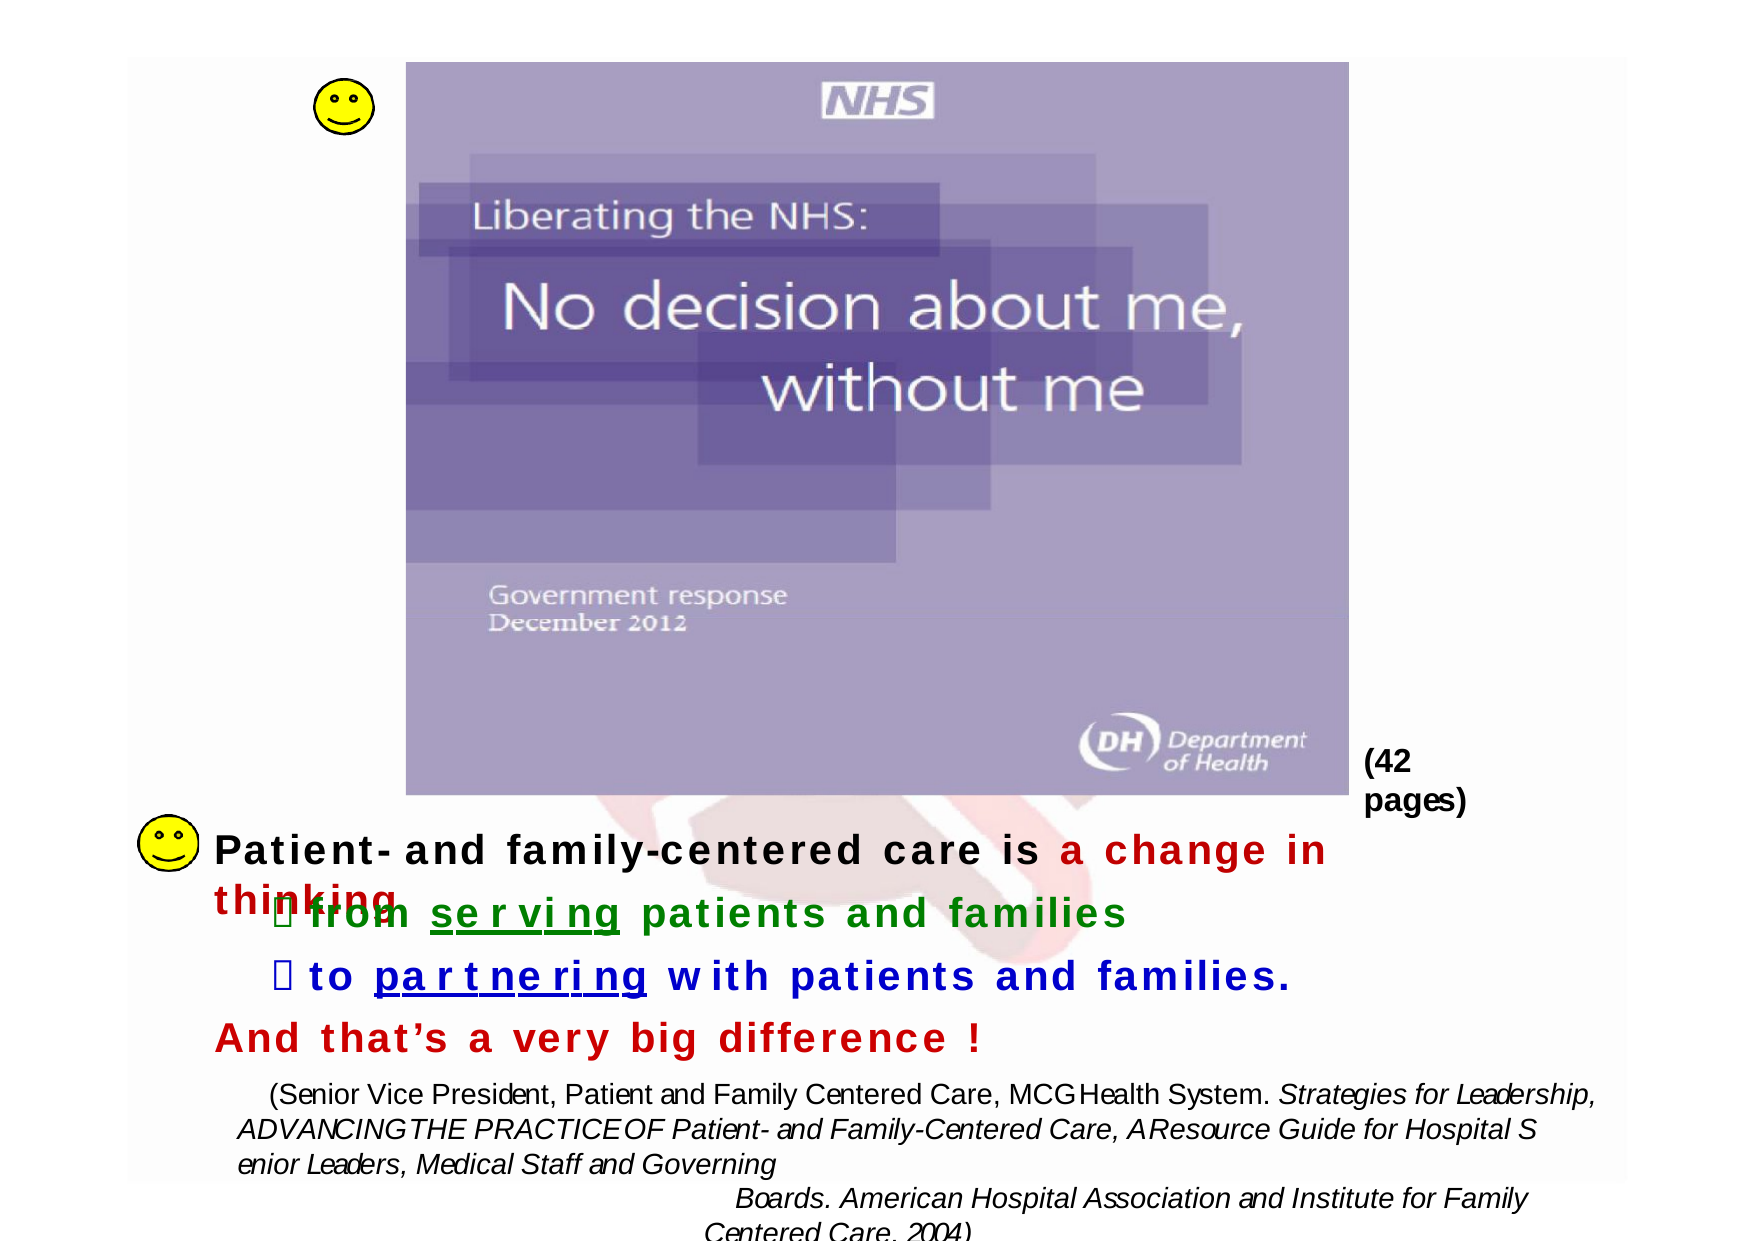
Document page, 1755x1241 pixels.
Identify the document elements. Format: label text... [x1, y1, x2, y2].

text_box [327, 117, 361, 126]
text_box (42 pages) [1361, 738, 1503, 819]
text_box [349, 94, 358, 103]
text_box Patient- and family-centered care is a change in thinking [212, 823, 1506, 886]
text_box [127, 57, 1628, 619]
text_box [405, 619, 1349, 796]
text_box [137, 814, 200, 872]
text_box [127, 619, 1628, 1184]
text_box [312, 78, 375, 136]
text_box  from se r vi ng patients and families  to pa r t ne ri ng w ith patients and families. And that’s a very big difference ! (Senior Vice President, Patient and Family Centered Care, MCGHealth System. Strategies for Leadership, ADVANCINGTHE PRACTICEOF Patient- and Family-Centered Care, AResource Guide for Hospital S enior Leaders, Medical Staff and Governing Boards. American Hospital Association and Institute for Family Centered Care, 2004) [212, 886, 1606, 1241]
text_box [405, 62, 1349, 619]
text_box [316, 81, 372, 132]
text_box [330, 94, 339, 103]
